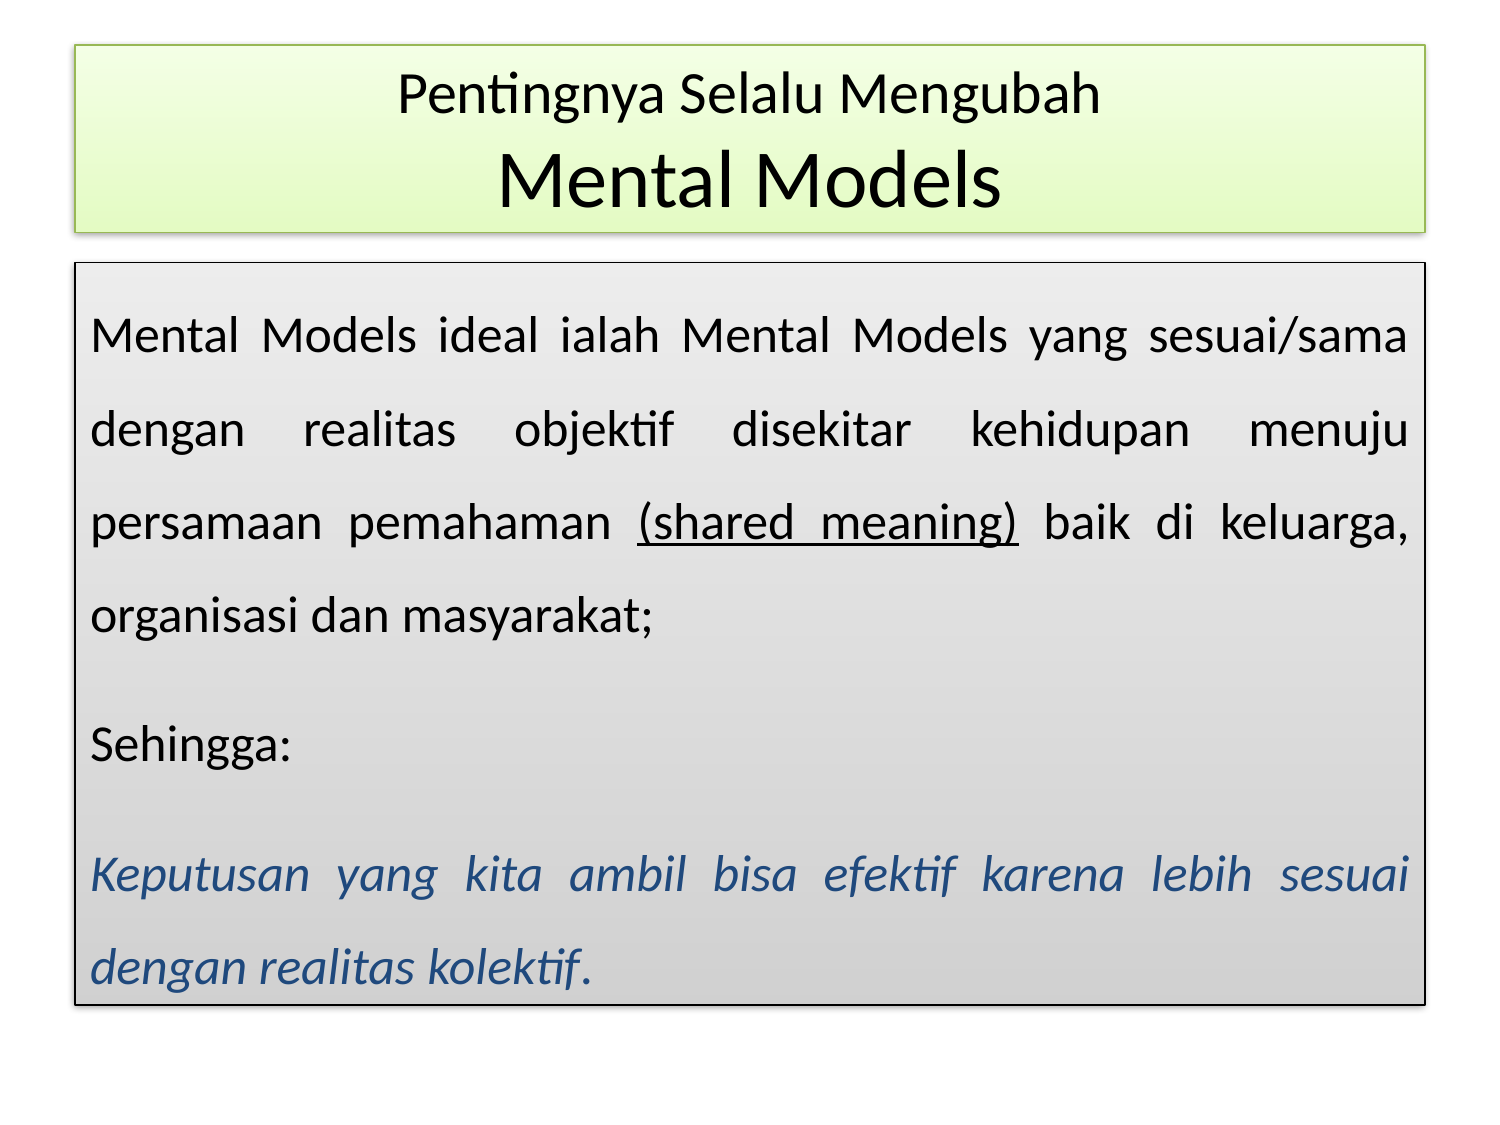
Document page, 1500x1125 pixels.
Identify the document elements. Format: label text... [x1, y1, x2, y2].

title Pentingnya Selalu Mengubah Mental Models [74, 44, 1426, 233]
list Mental Models ideal ialah Mental Models yang sesuai/sama dengan realitas objektif disekitar kehidupan menuju persamaan pemahaman (shared meaning) baik di keluarga, organisasi dan masyarakat; Sehingga: Keputusan yang kita ambil bisa efektif karena lebih sesuai dengan realitas kolektif. [74, 262, 1426, 1006]
